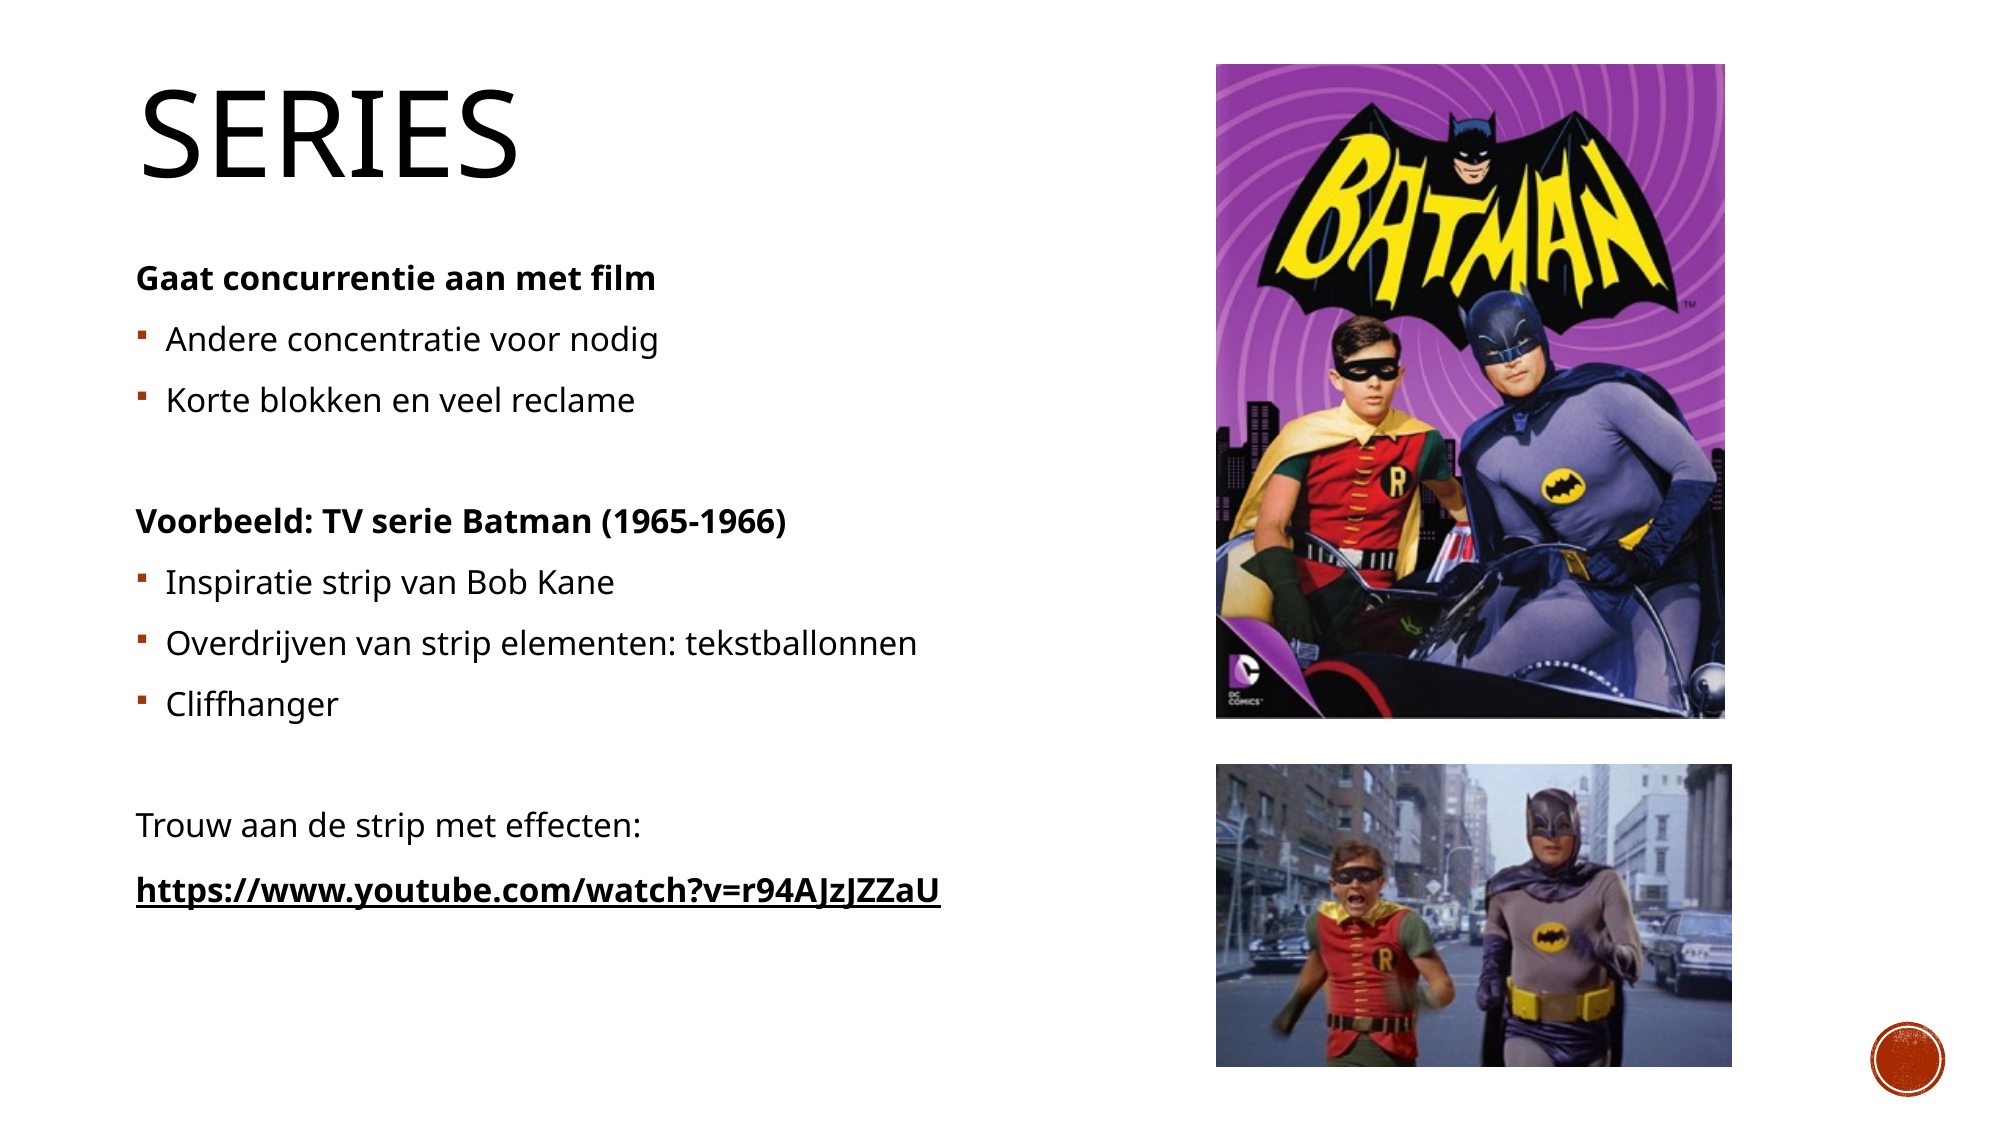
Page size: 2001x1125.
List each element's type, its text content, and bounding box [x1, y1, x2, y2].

list Gaat concurrentie aan met film Andere concentratie voor nodig Korte blokken en veel reclame Voorbeeld: TV serie Batman (1965-1966) Inspiratie strip van Bob Kane Overdrijven van strip elementen: tekstballonnen Cliffhanger Trouw aan de strip met effecten: https://www.youtube.com/watch?v=r94AJzJZZaU [120, 254, 1471, 1125]
picture [1216, 64, 1725, 719]
title Series [123, 80, 1216, 196]
picture [1216, 764, 1732, 1067]
